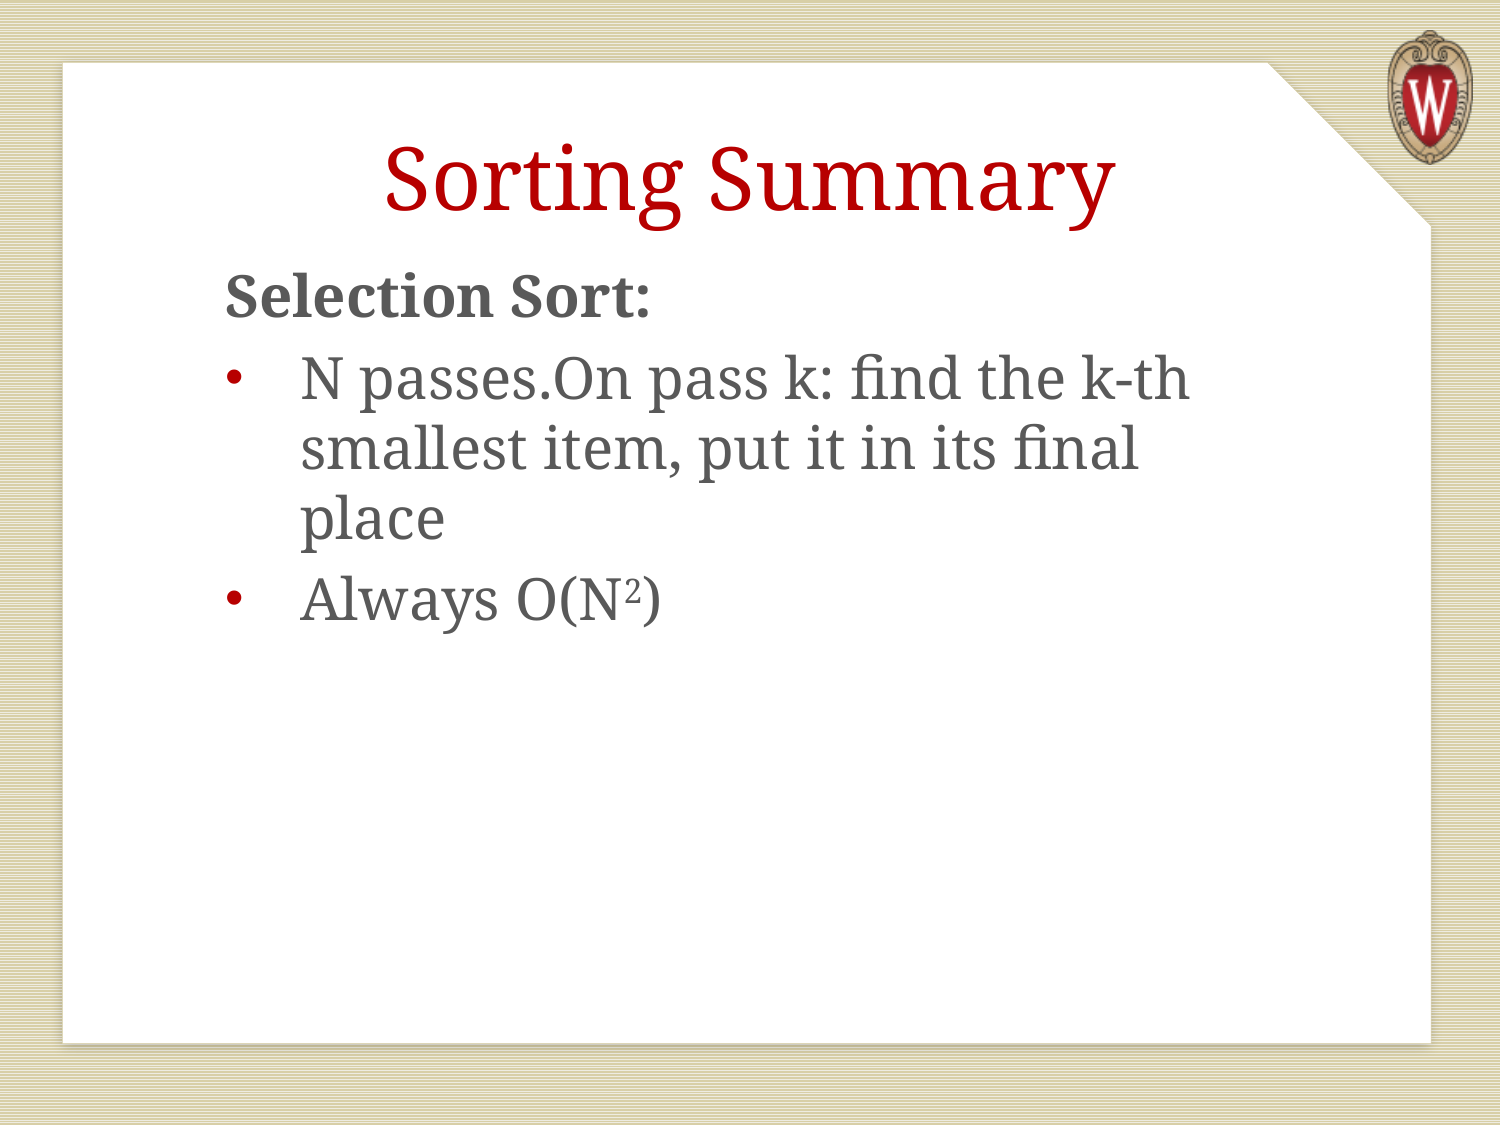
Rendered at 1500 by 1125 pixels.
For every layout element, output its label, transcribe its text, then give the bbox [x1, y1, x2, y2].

title Sorting Summary [112, 122, 1388, 260]
subtitle Selection Sort: N passes. On pass k: find the k-th smallest item, put it in its final place Always O(N2) [225, 259, 1275, 887]
